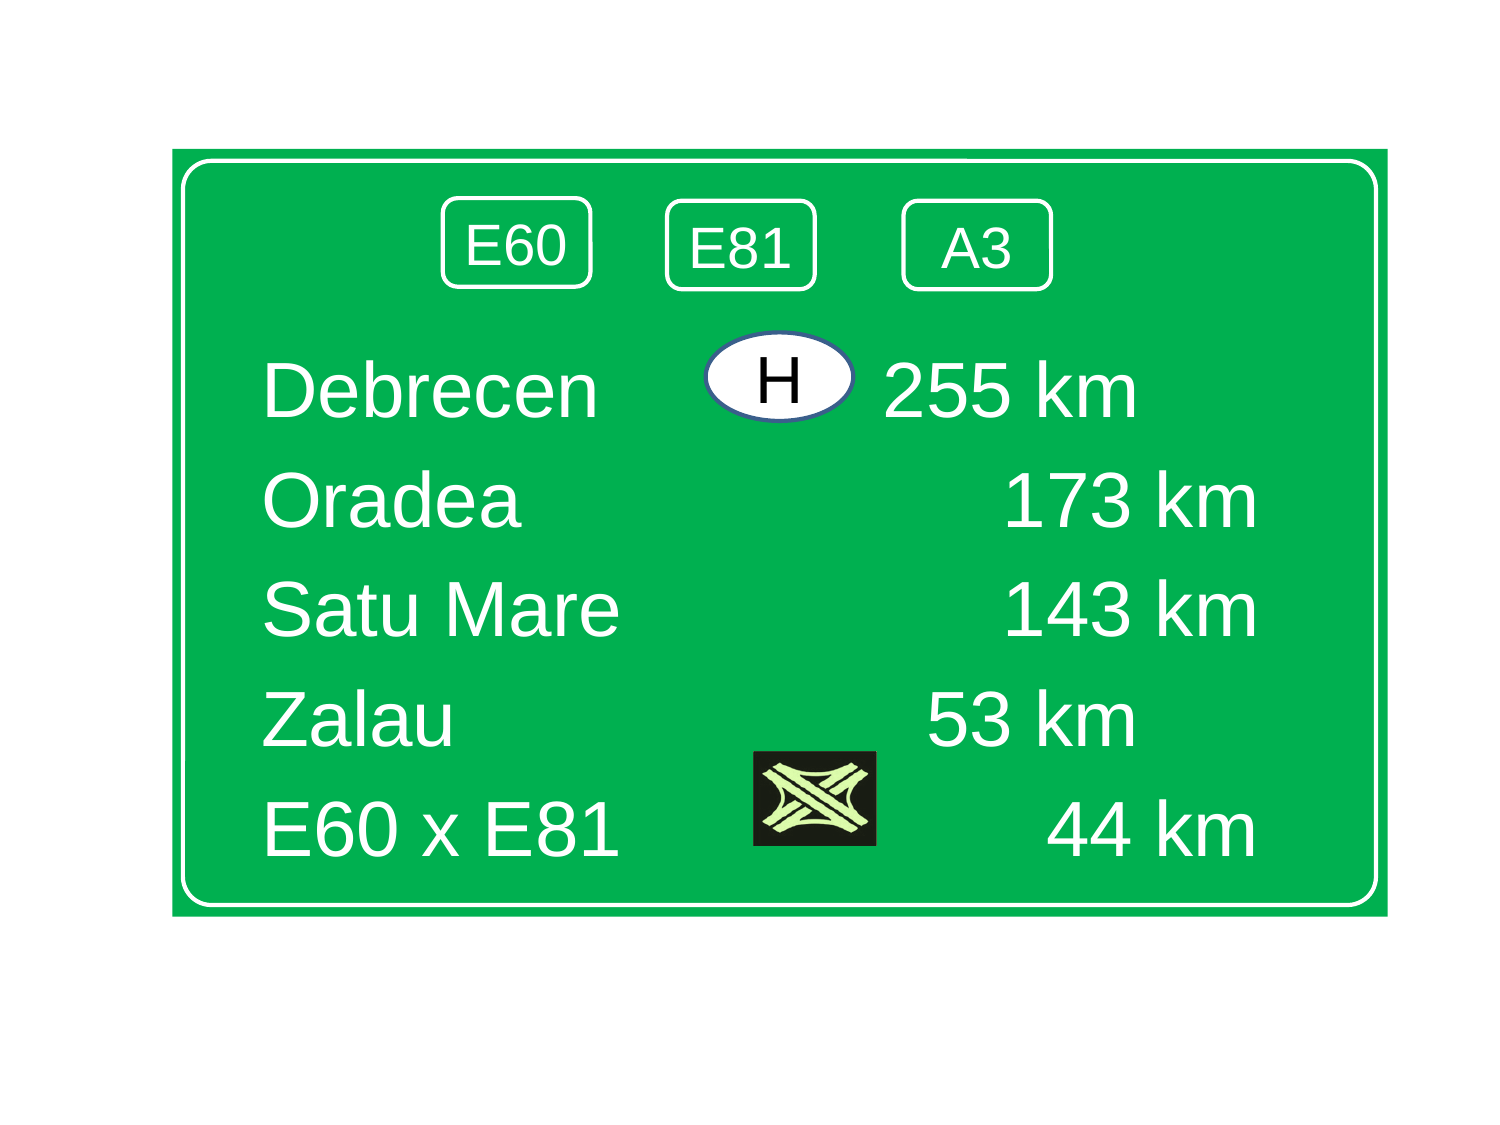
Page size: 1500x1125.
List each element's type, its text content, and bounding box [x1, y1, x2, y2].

picture [753, 751, 877, 847]
text_box E60 [440, 196, 593, 289]
text_box A3 [901, 198, 1054, 292]
text_box [180, 158, 1379, 908]
text_box Debrecen 255 km Oradea 173 km Satu Mare 143 km Zalau 53 km E60 x E81 44 km [172, 148, 1388, 917]
text_box E81 [664, 198, 817, 292]
text_box H [703, 330, 856, 424]
